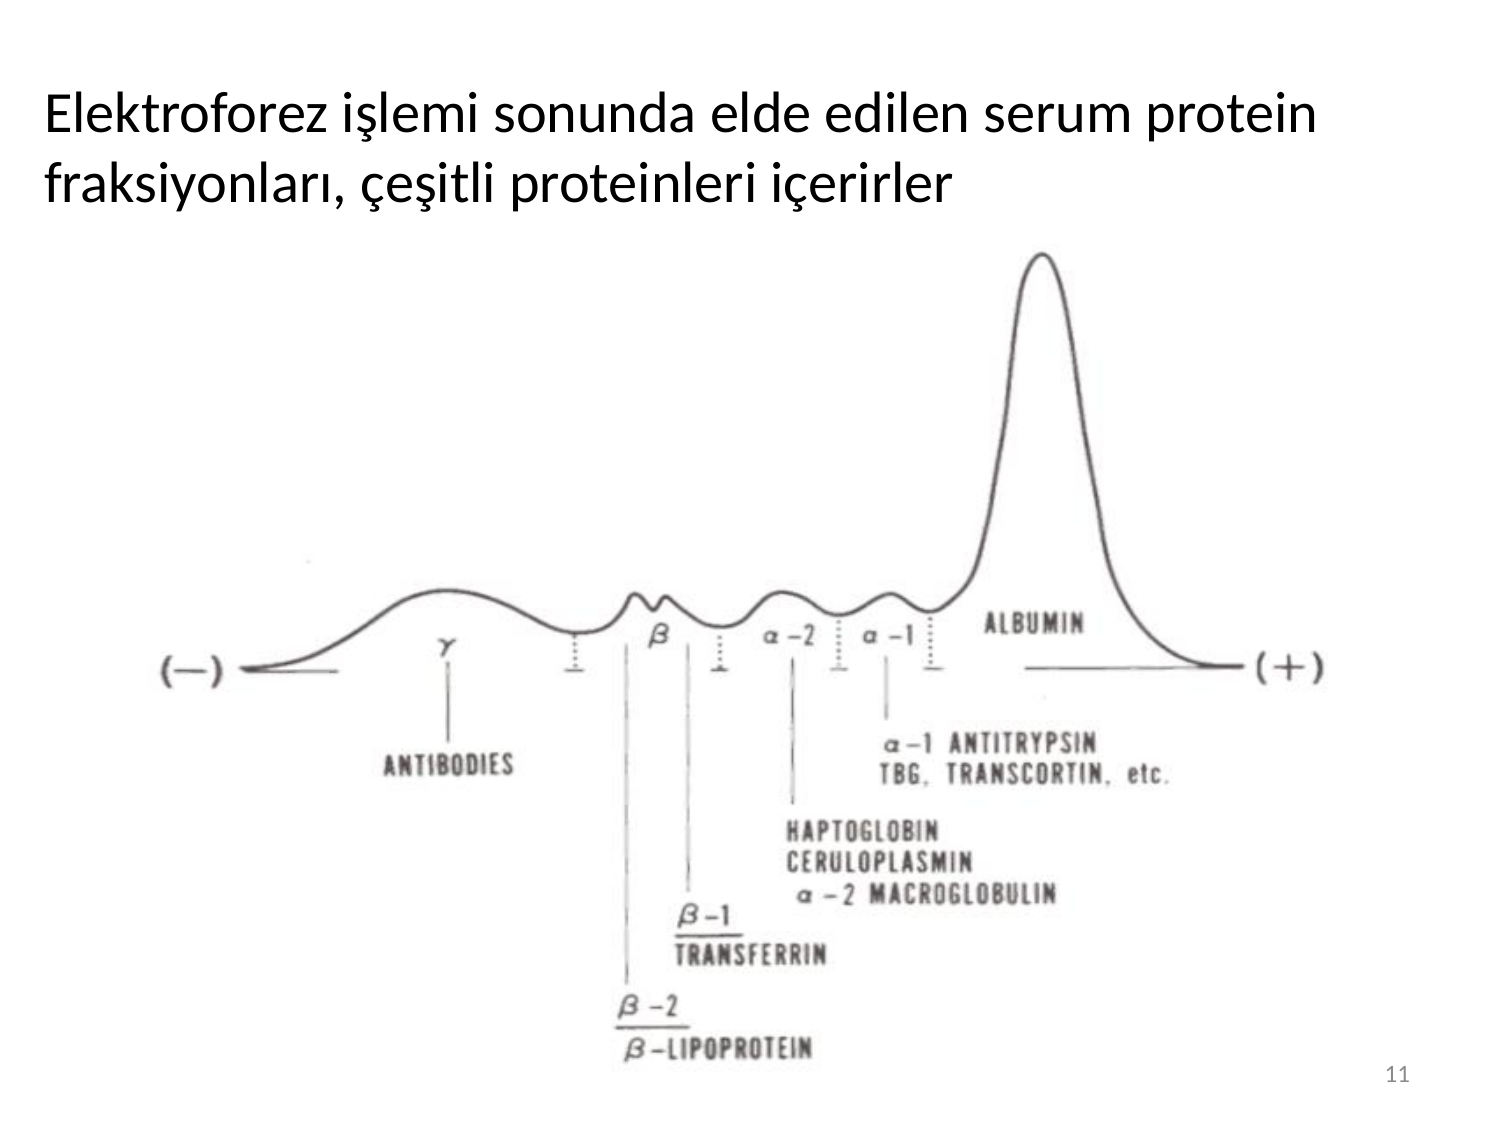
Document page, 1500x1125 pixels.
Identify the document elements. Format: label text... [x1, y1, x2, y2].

slide_number 11 [1074, 1042, 1425, 1103]
text_box Elektroforez işlemi sonunda elde edilen serum protein fraksiyonları, çeşitli proteinleri içerirler [29, 66, 1357, 221]
picture [147, 243, 1328, 1075]
